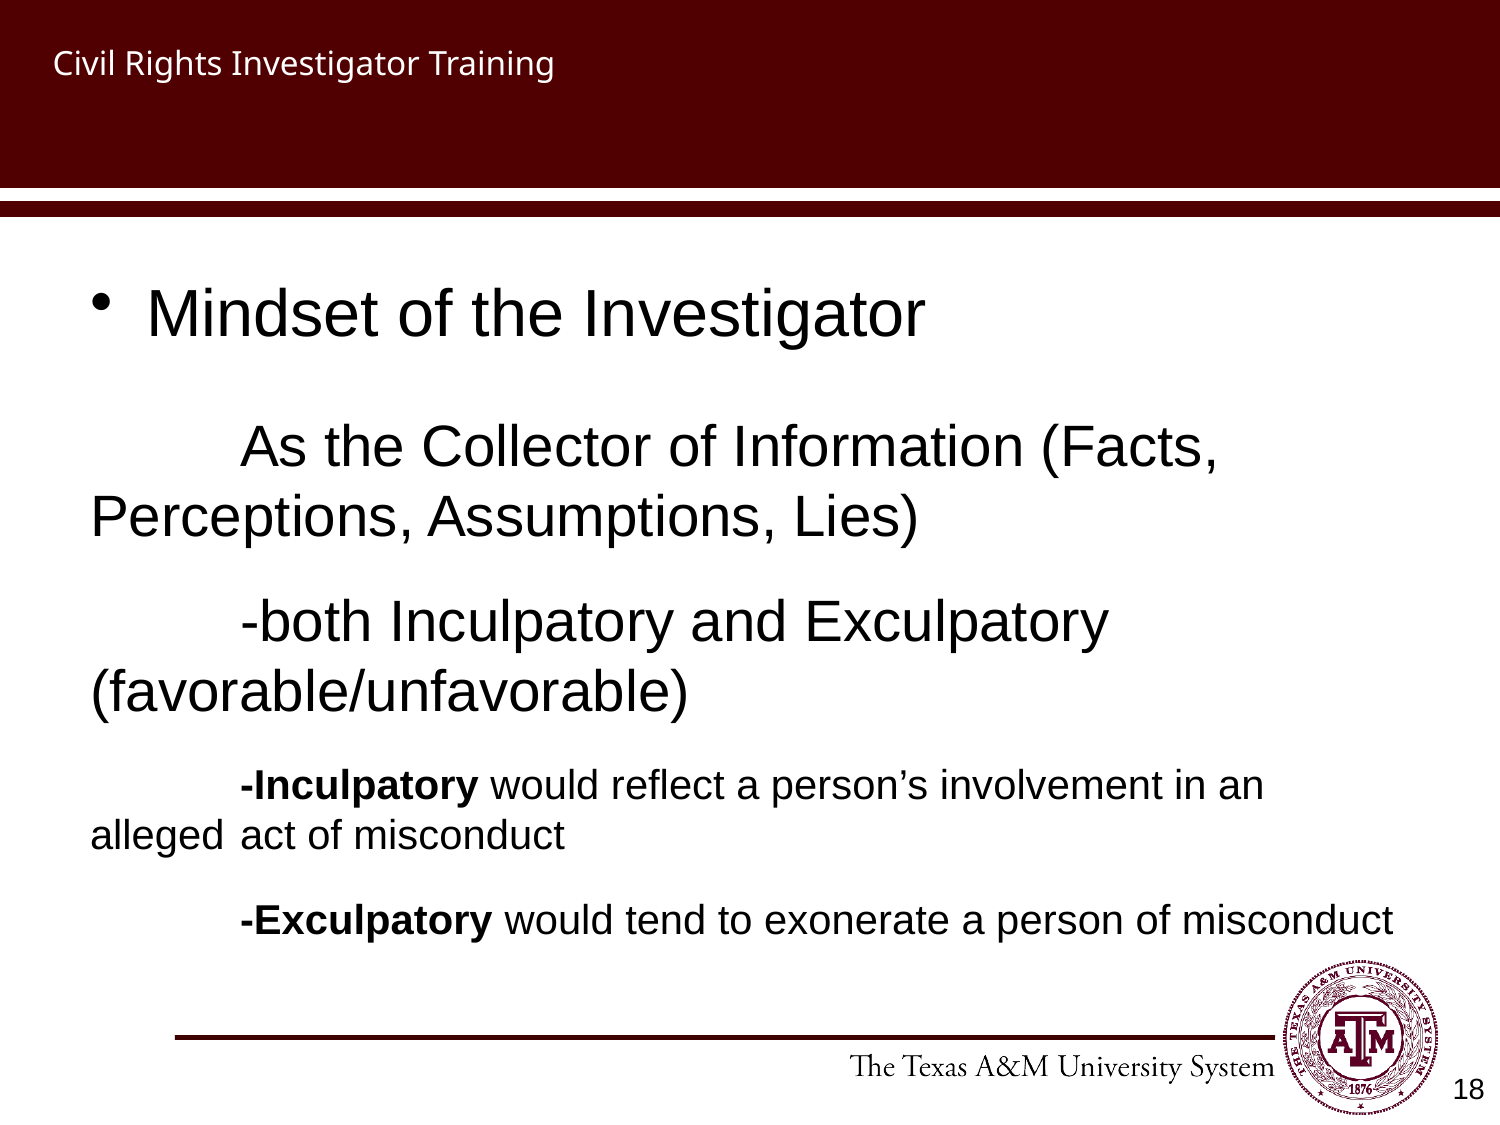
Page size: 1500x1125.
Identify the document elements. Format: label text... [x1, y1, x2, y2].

picture [1283, 960, 1438, 1062]
list Mindset of the Investigator As the Collector of Information (Facts, Perceptions, Assumptions, Lies) -both Inculpatory and Exculpatory (favorable/unfavorable) -Inculpatory would reflect a person’s involvement in an alleged act of misconduct -Exculpatory would tend to exonerate a person of misconduct [74, 262, 1426, 1006]
title Civil Rights Investigator Training [37, 37, 1388, 88]
slide_number 18 [1149, 1062, 1500, 1125]
picture [849, 1042, 1275, 1125]
